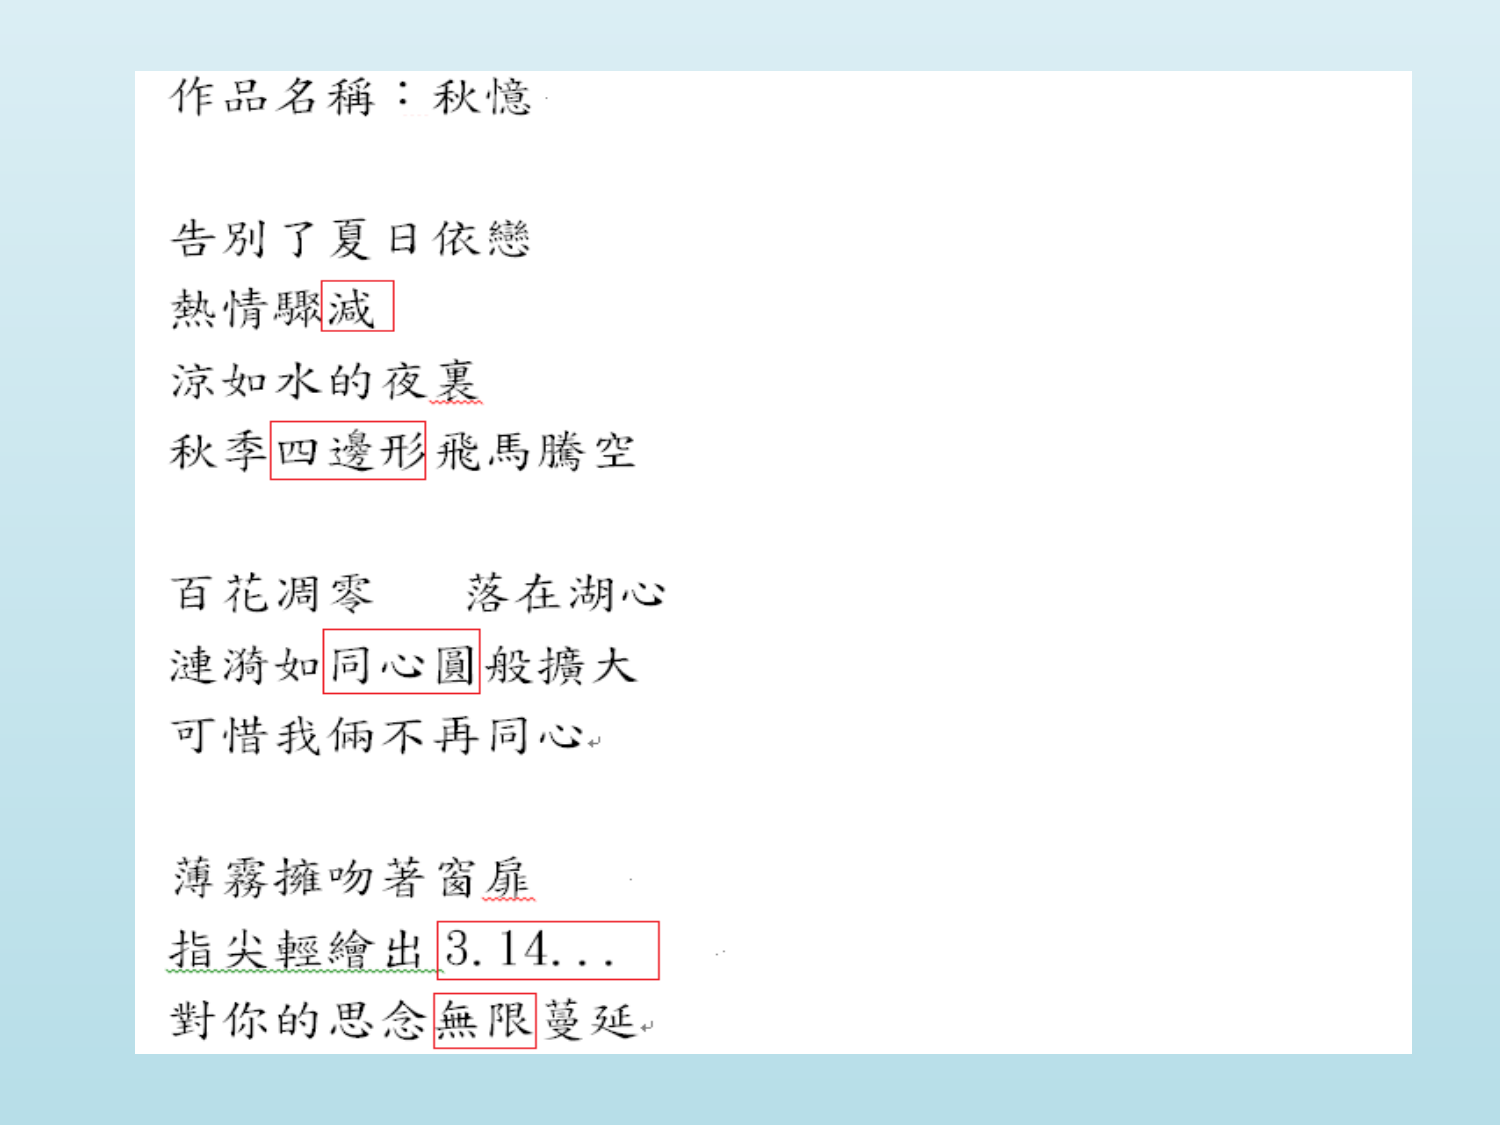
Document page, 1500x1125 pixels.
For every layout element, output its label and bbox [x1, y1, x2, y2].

picture [135, 70, 1412, 1055]
